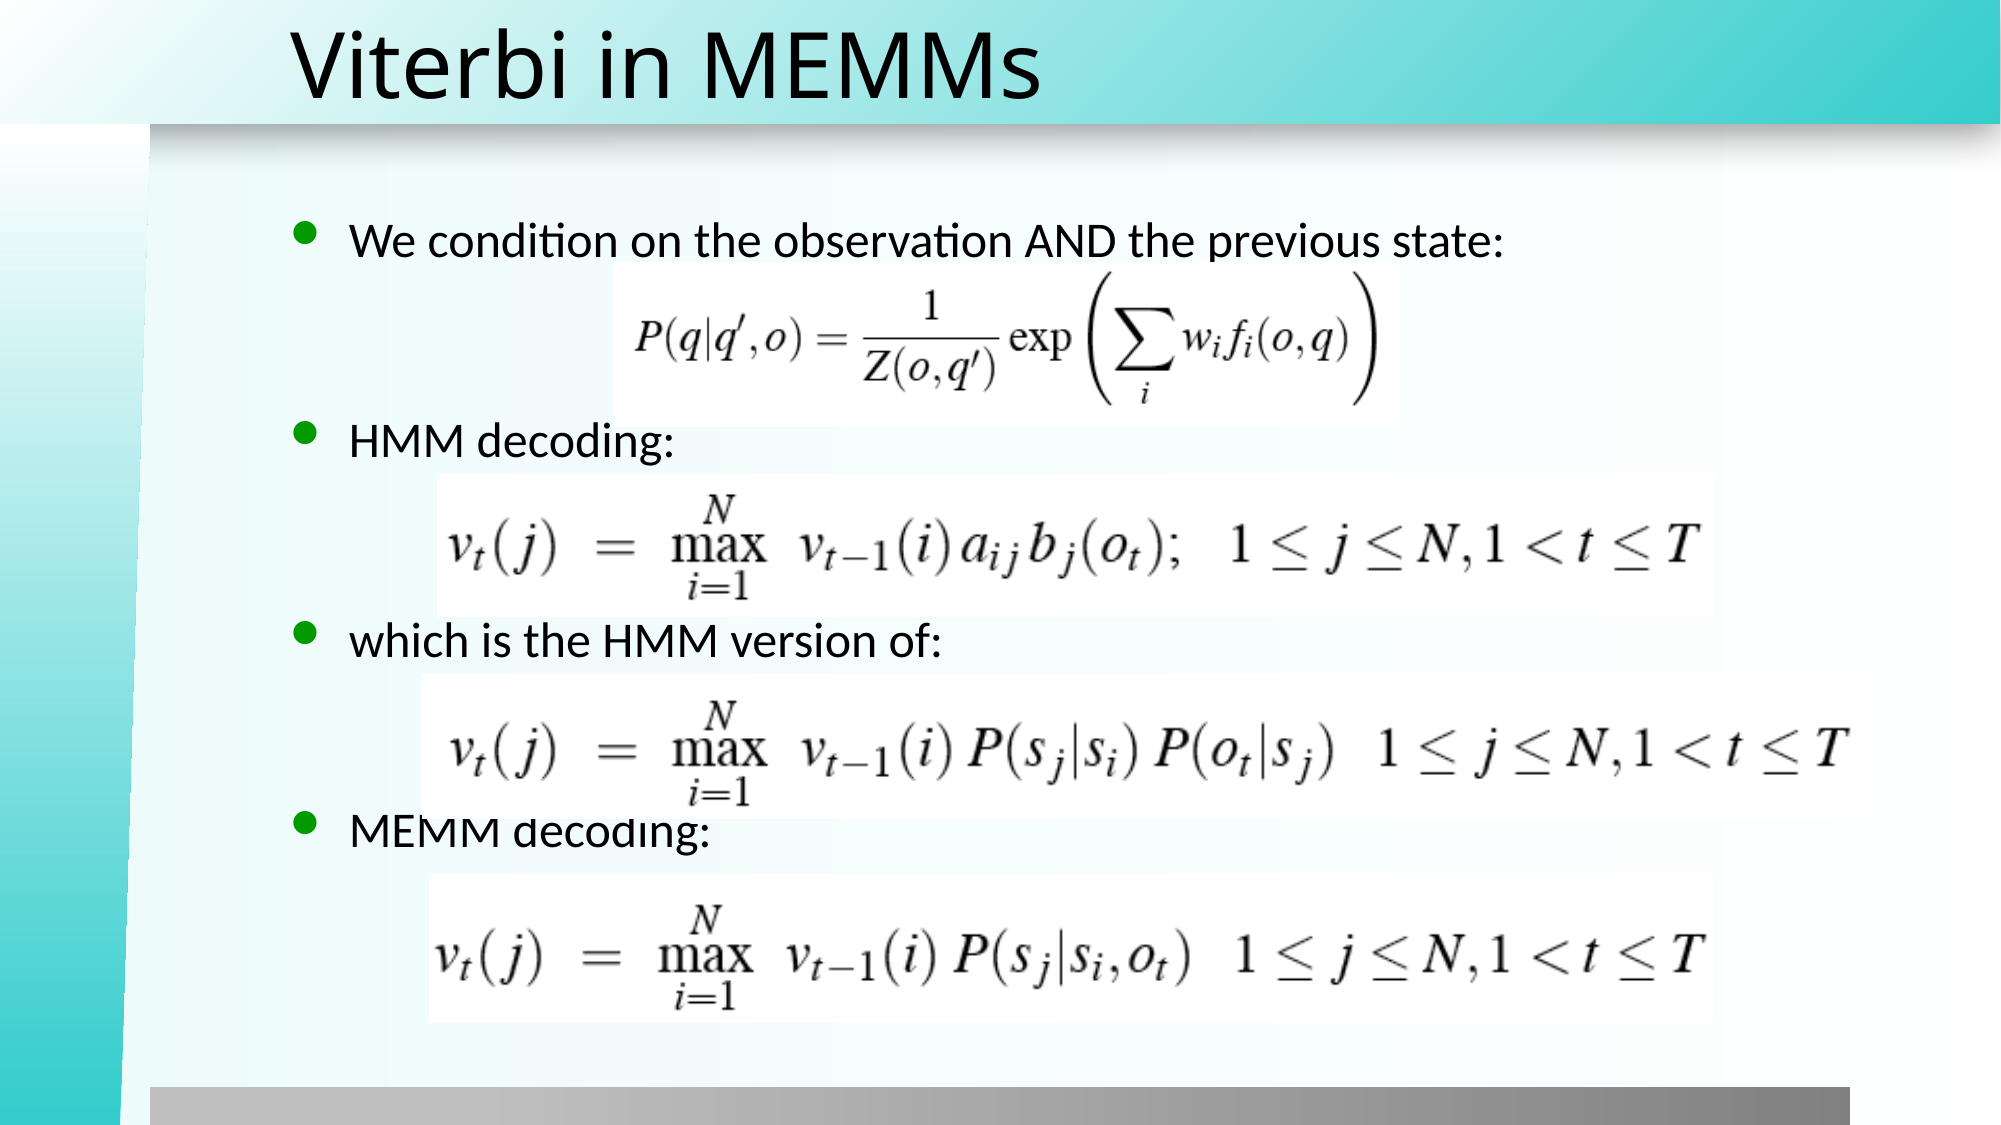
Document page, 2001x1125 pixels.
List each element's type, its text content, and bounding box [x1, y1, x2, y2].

picture [428, 874, 1713, 1024]
picture [437, 474, 1715, 617]
title Viterbi in MEMMs [274, 0, 2000, 125]
picture [422, 674, 1863, 819]
picture [614, 262, 1401, 427]
list We condition on the observation AND the previous state: HMM decoding: which is the HMM version of: MEMM decoding: [274, 199, 1751, 1125]
